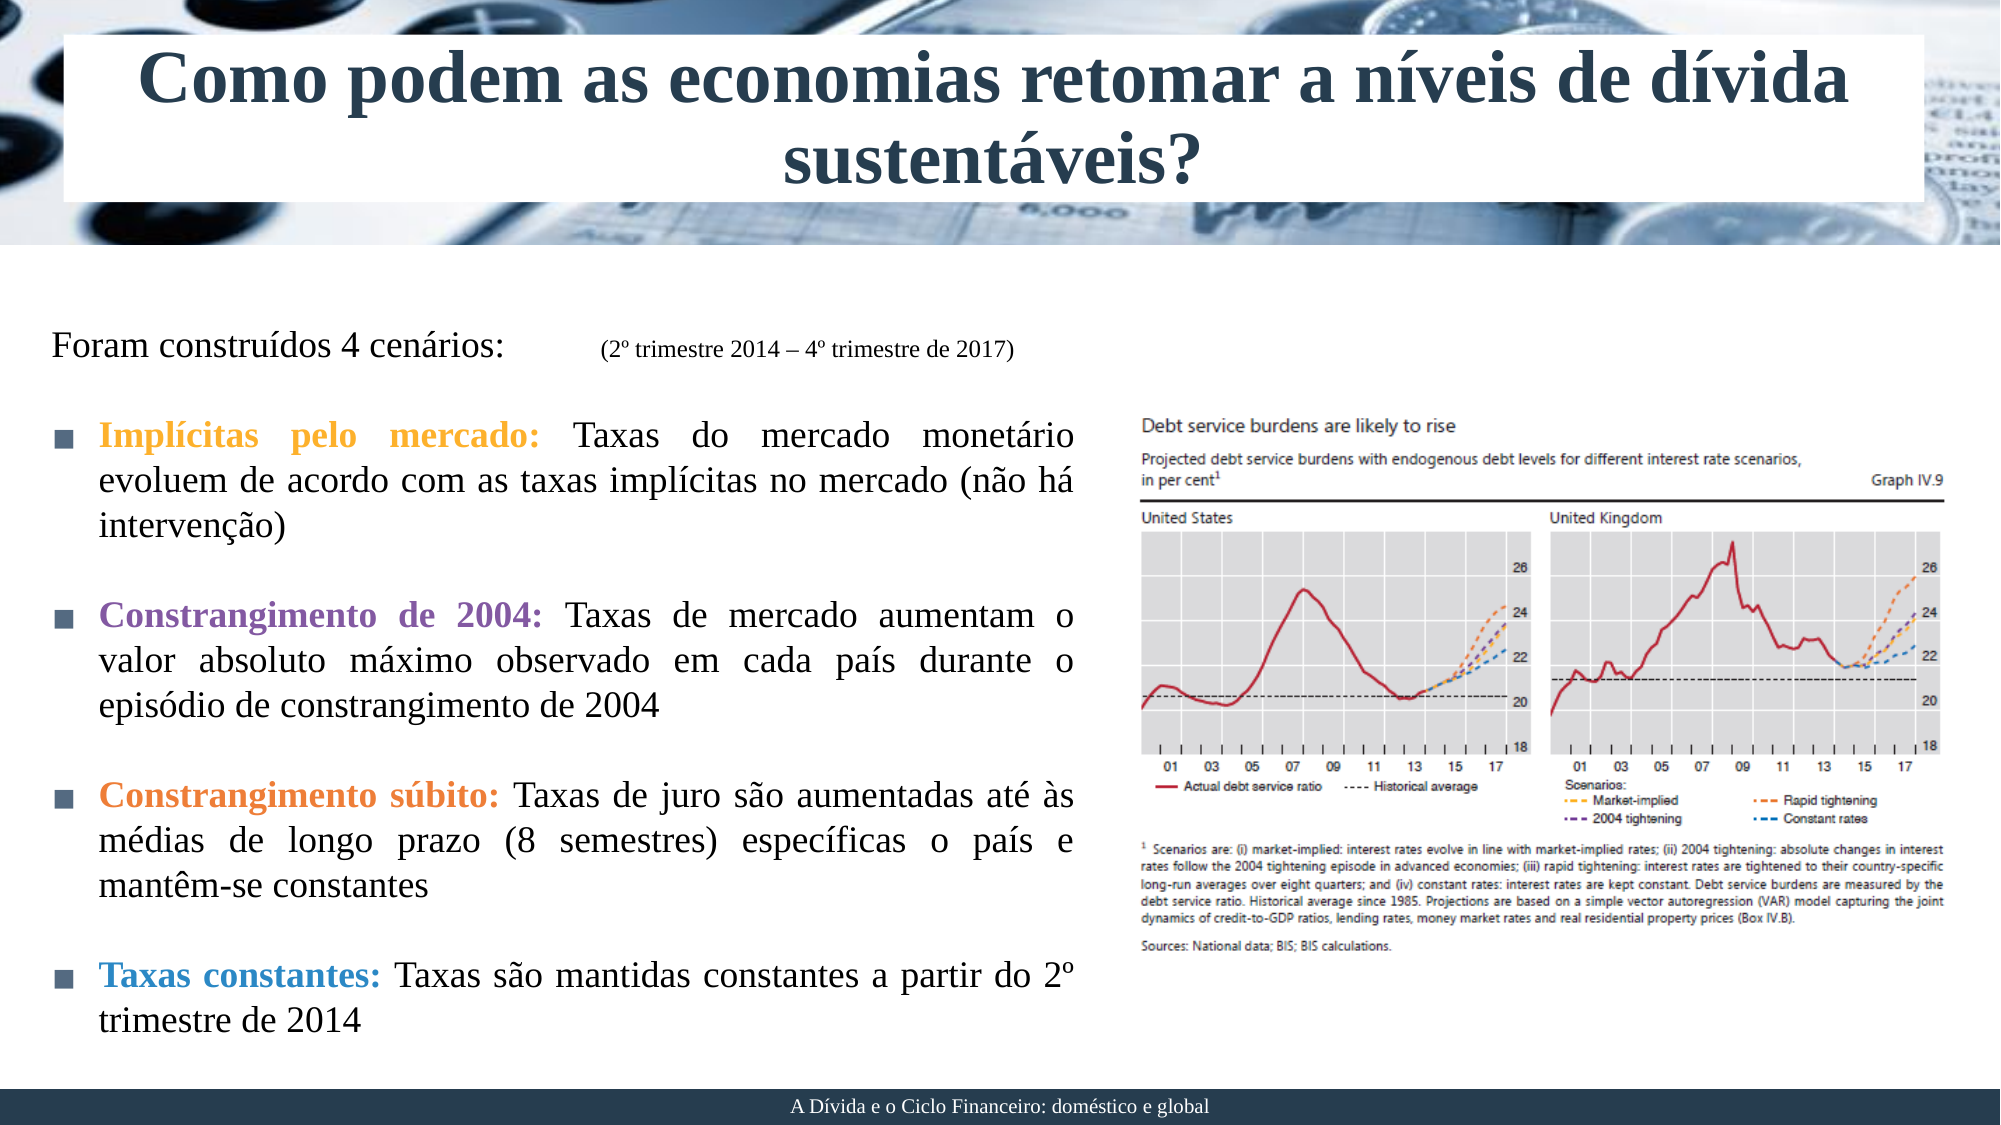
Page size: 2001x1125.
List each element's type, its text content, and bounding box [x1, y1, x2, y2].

picture [1126, 406, 1964, 961]
text_box Foram construídos 4 cenários: (2º trimestre 2014 – 4º trimestre de 2017) Implícitas pelo mercado: Taxas do mercado monetário evoluem de acordo com as taxas implícitas no mercado (não há intervenção) Constrangimento de 2004: Taxas de mercado aumentam o valor absoluto máximo observado em cada país durante o episódio de constrangimento de 2004 Constrangimento súbito: Taxas de juro são aumentadas até às médias de longo prazo (8 semestres) específicas o país e mantêm-se constantes Taxas constantes: Taxas são mantidas constantes a partir do 2º trimestre de 2014 [36, 312, 1091, 1055]
picture [0, 0, 2000, 245]
text_box A Dívida e o Ciclo Financeiro: doméstico e global [0, 1089, 2000, 1125]
